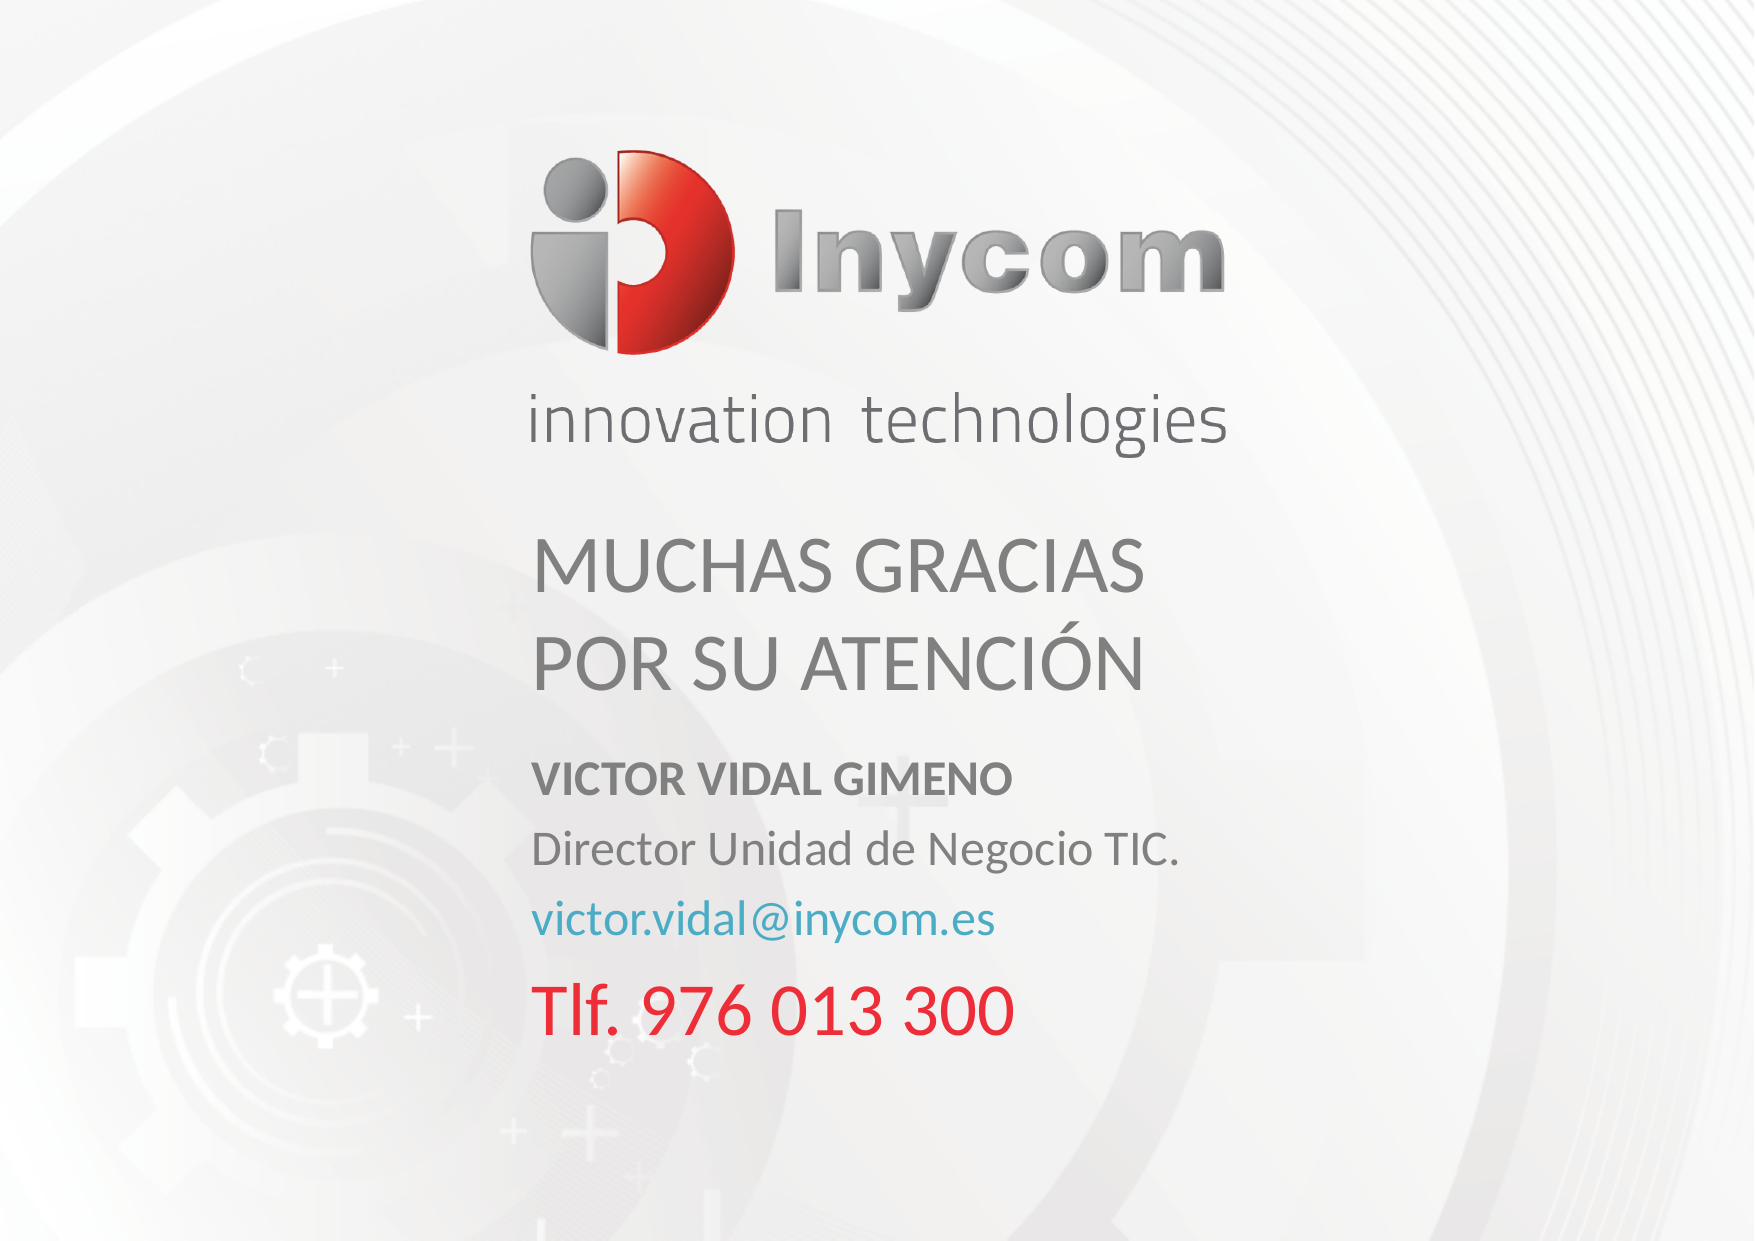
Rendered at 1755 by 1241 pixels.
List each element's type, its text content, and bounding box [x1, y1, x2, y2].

text_box VICTOR VIDAL GIMENO Director Unidad de Negocio TIC. victor.vidal@inycom.es Tlf. 976 013 300 [516, 738, 1350, 1058]
picture [0, 0, 1755, 1241]
text_box Muchas gracias por su atención [516, 502, 1586, 715]
